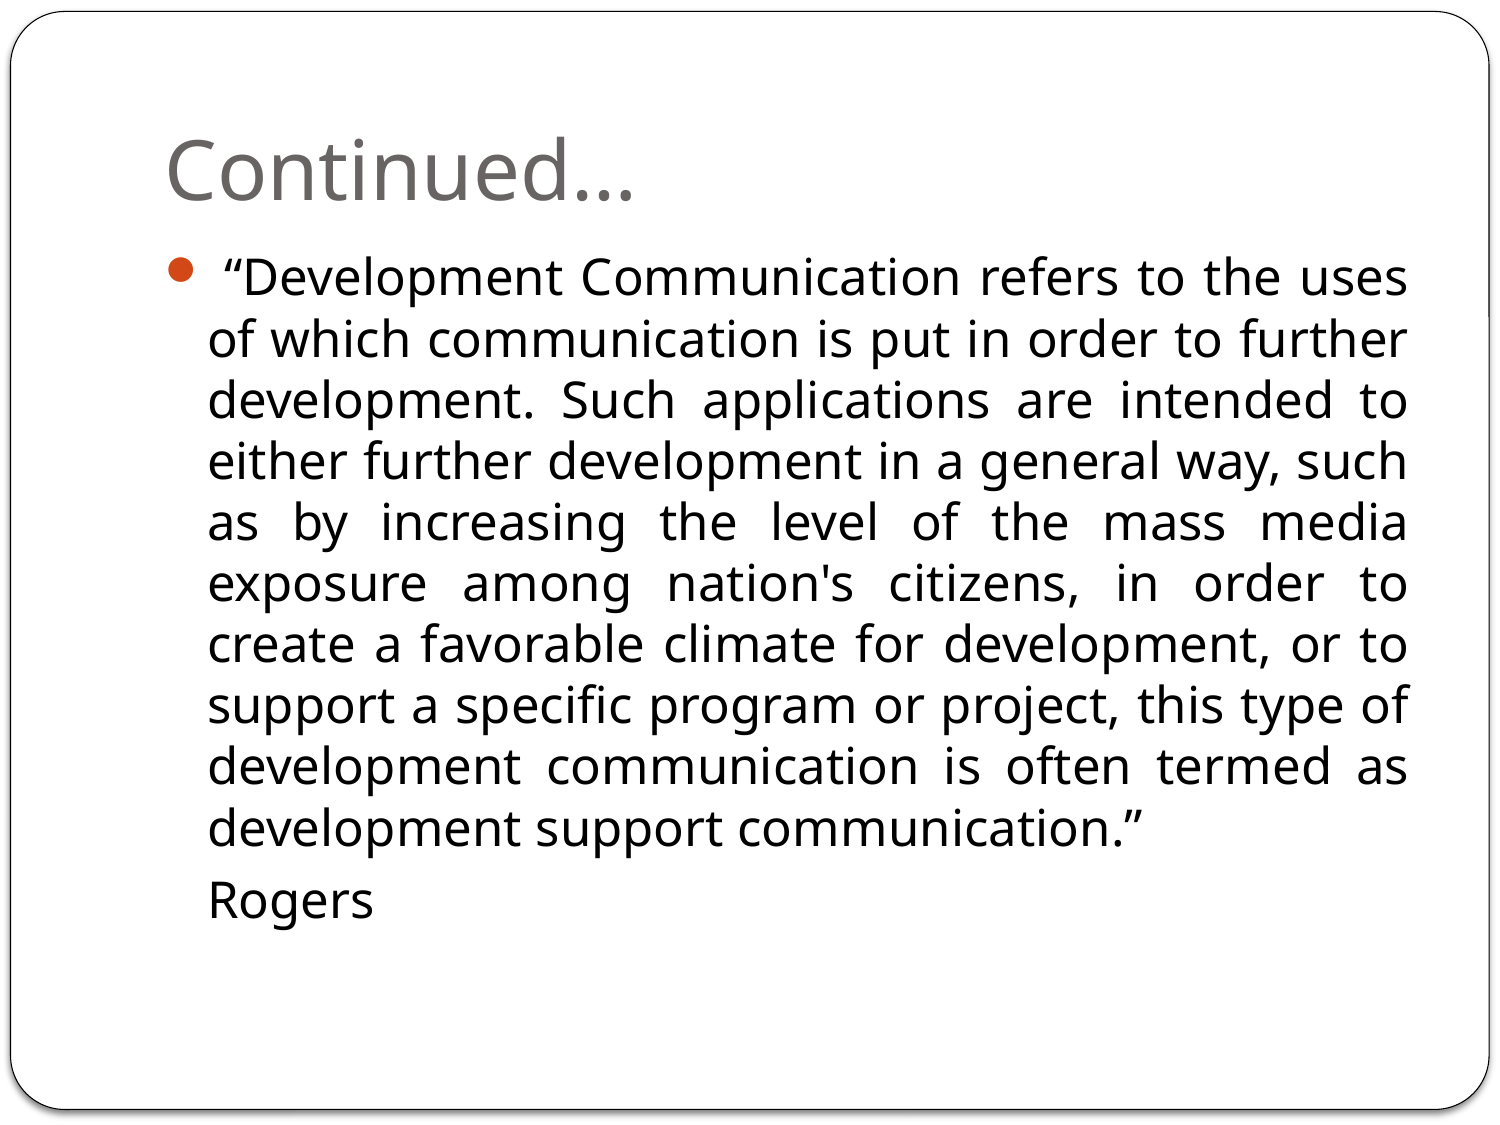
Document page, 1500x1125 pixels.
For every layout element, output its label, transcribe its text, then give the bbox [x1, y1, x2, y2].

title Continued… [150, 45, 1425, 233]
list “Development Communication refers to the uses of which communication is put in order to further development. Such applications are intended to either further development in a general way, such as by increasing the level of the mass media exposure among nation's citizens, in order to create a favorable climate for development, or to support a specific program or project, this type of development communication is often termed as development support communication.” Rogers [150, 237, 1425, 988]
